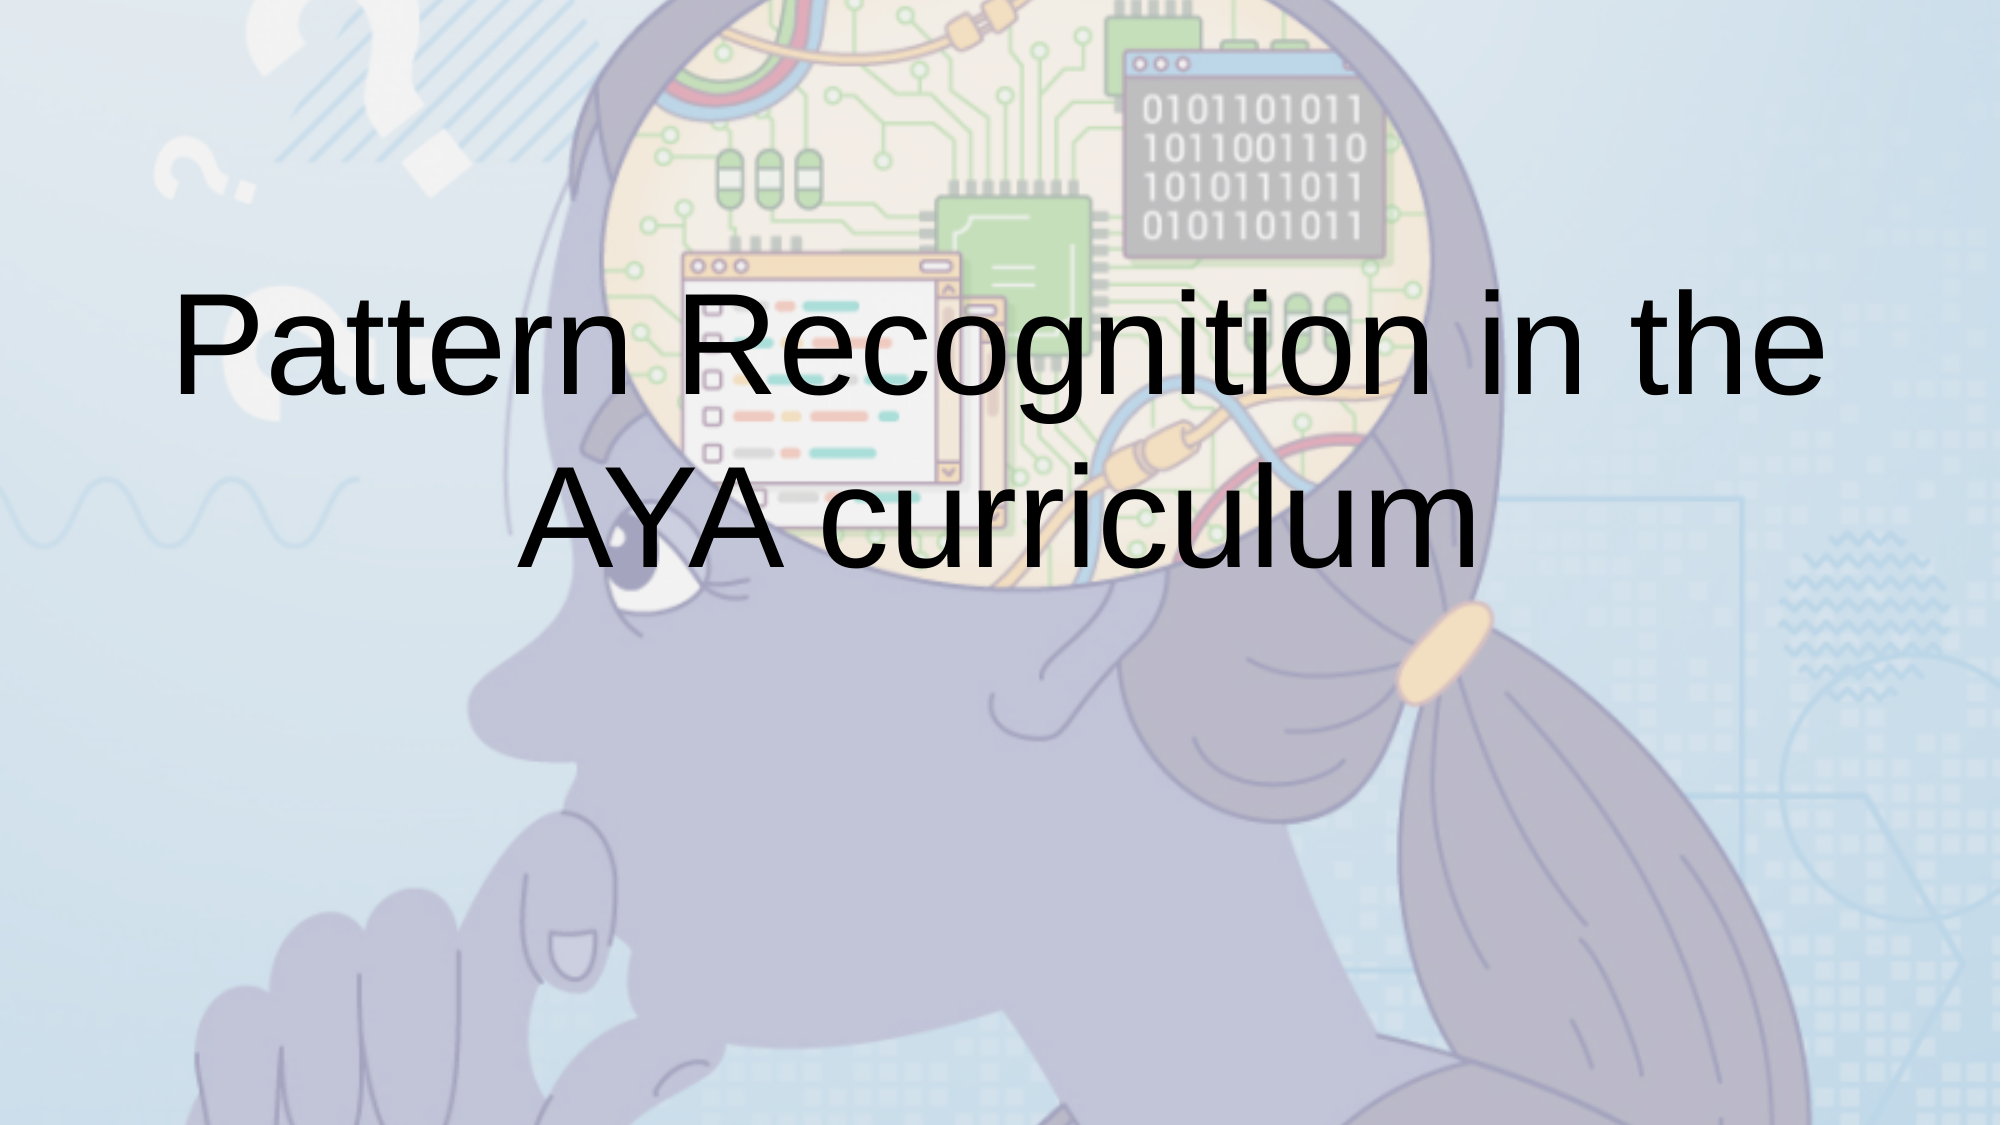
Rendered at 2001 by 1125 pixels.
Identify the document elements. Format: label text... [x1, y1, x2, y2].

title Pattern Recognition in the AYA curriculum [68, 162, 1932, 612]
